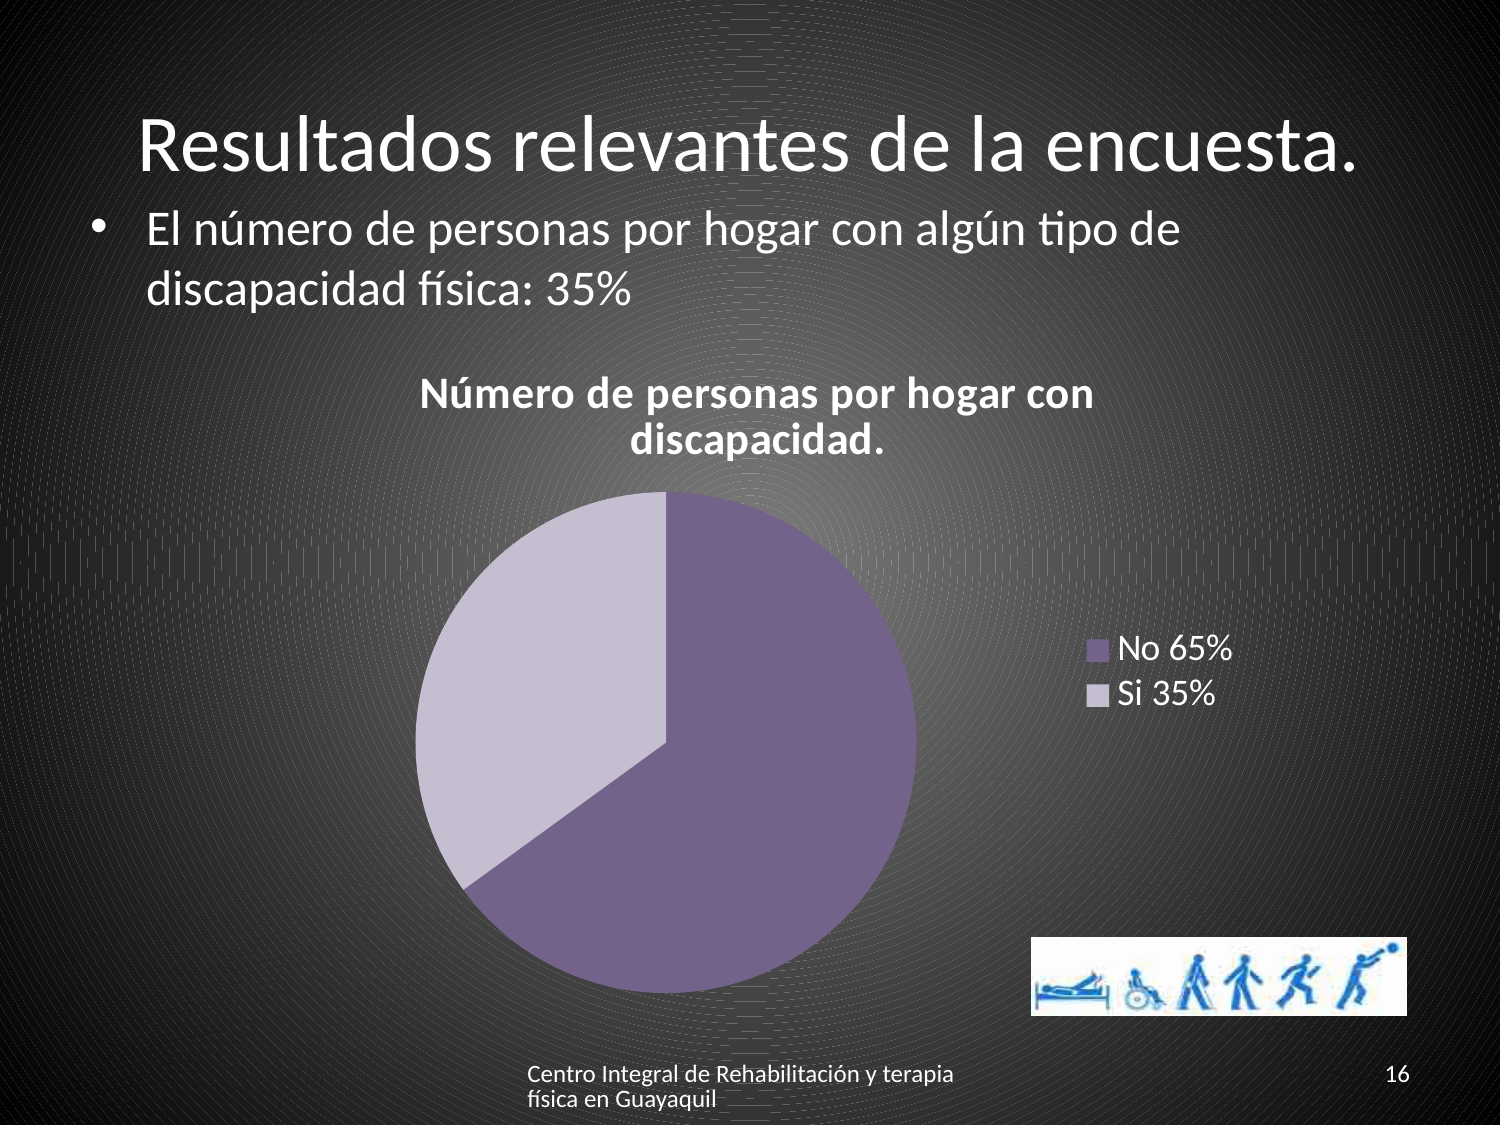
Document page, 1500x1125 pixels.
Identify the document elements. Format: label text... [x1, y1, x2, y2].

list El número de personas por hogar con algún tipo de discapacidad física: 35% [75, 187, 1425, 1005]
slide_number 16 [1074, 1042, 1425, 1103]
title Resultados relevantes de la encuesta. [75, 45, 1425, 187]
chart [257, 339, 1259, 1007]
picture [1030, 937, 1407, 1016]
footer Centro Integral de Rehabilitación y terapia física en Guayaquil [512, 1042, 988, 1103]
